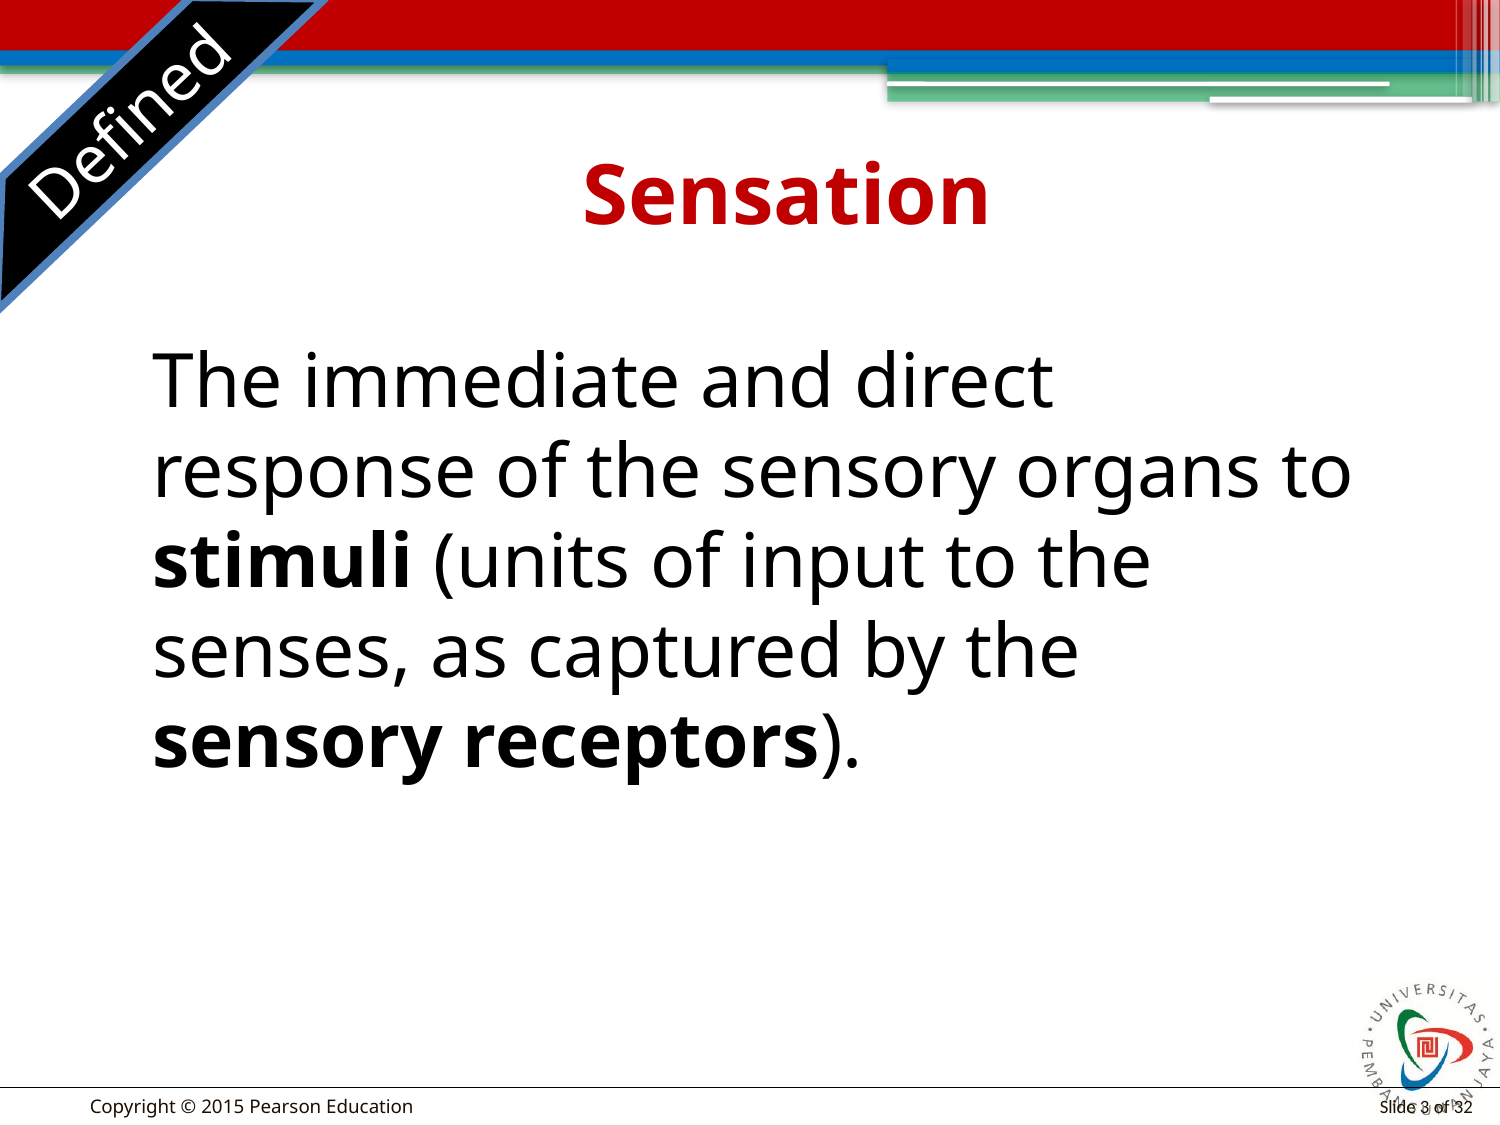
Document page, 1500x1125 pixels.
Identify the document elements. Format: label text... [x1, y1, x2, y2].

picture [1352, 975, 1500, 1087]
picture [1352, 1088, 1500, 1125]
title Sensation [187, 133, 1388, 275]
list The immediate and direct response of the sensory organs to stimuli (units of input to the senses, as captured by the sensory receptors). [137, 324, 1388, 975]
